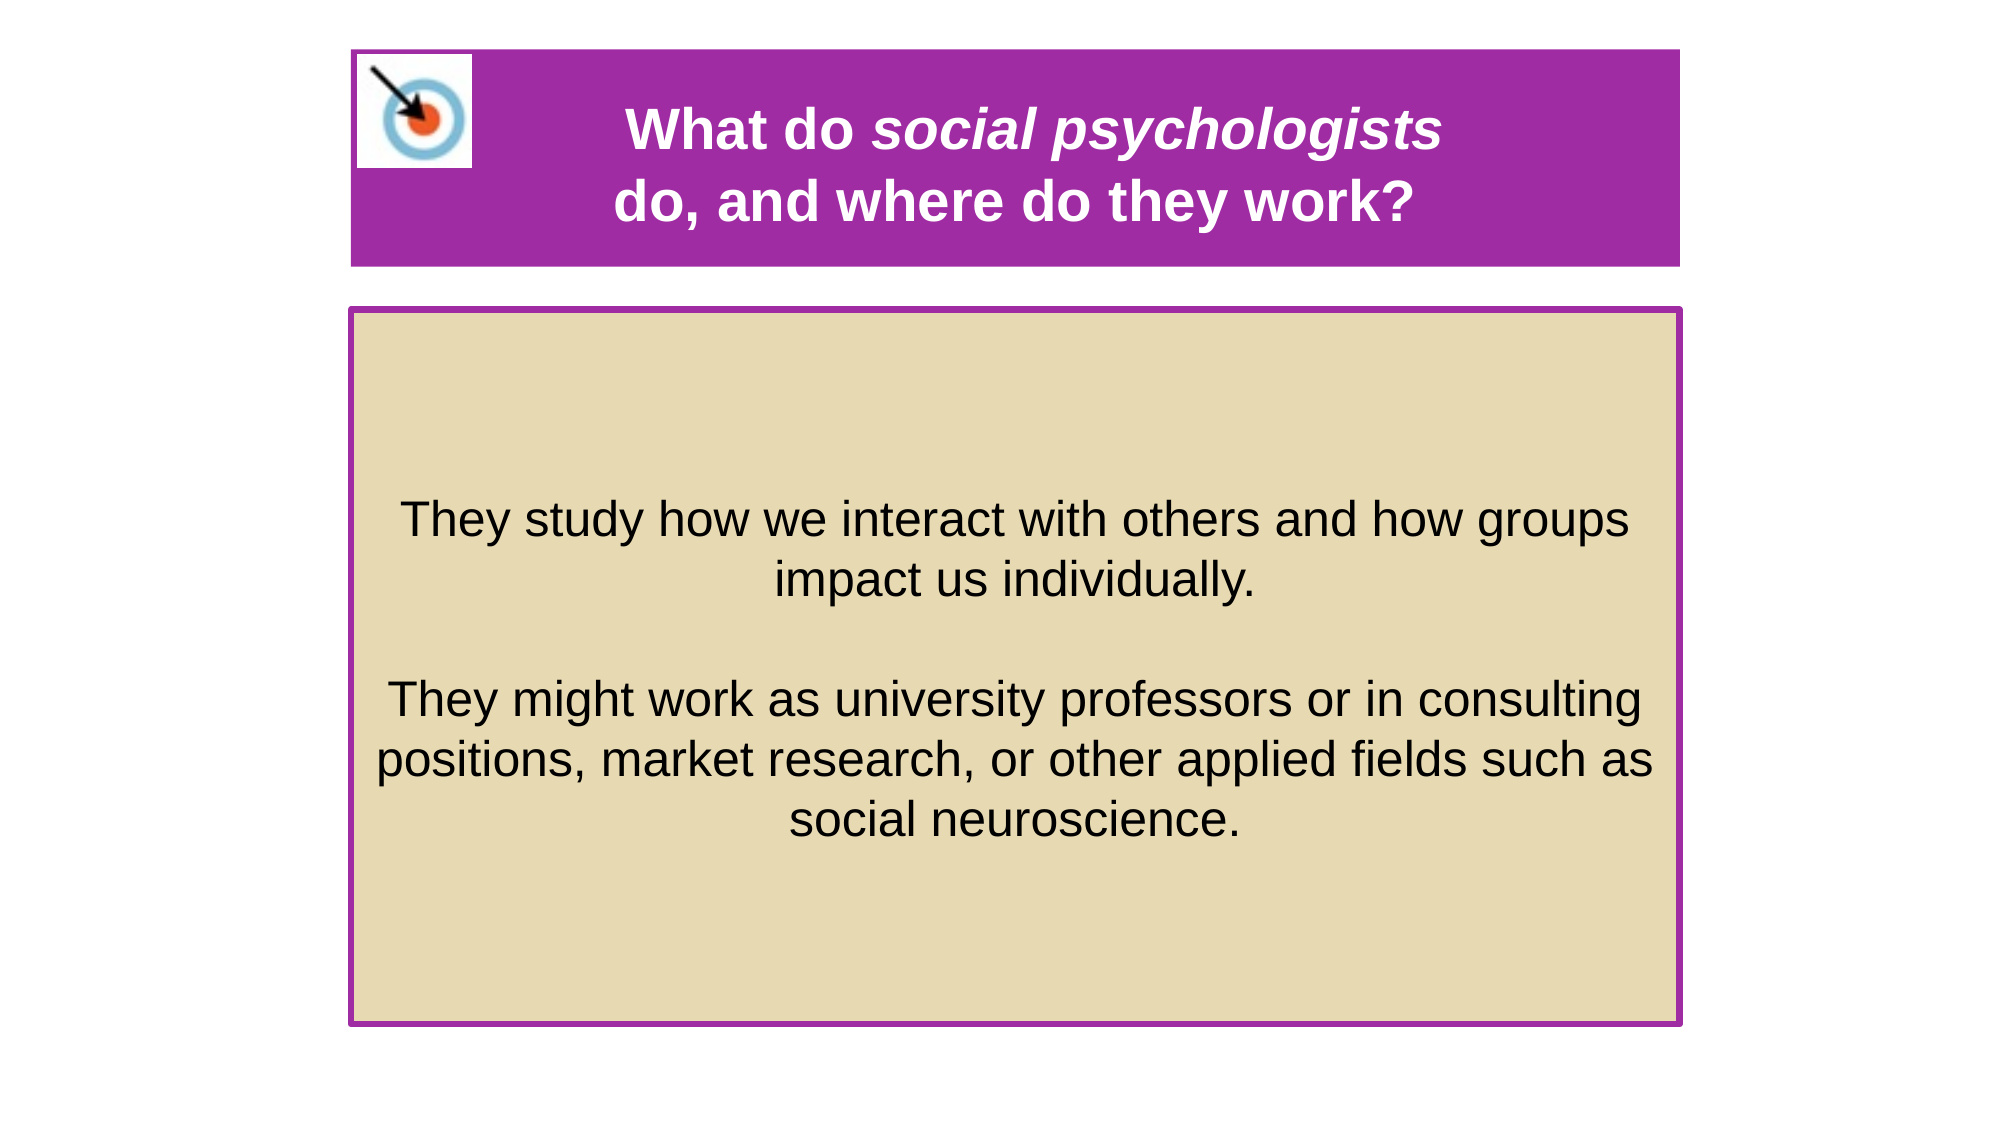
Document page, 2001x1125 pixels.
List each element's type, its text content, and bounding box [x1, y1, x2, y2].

title What do social psychologists do, and where do they work? [137, 59, 1863, 278]
picture [357, 54, 472, 168]
text_box What do social psychologists do, and where do they work? [350, 49, 1680, 267]
text_box They study how we interact with others and how groups impact us individually. They might work as university professors or in consulting positions, market research, or other applied fields such as social neuroscience. [350, 309, 1680, 1025]
